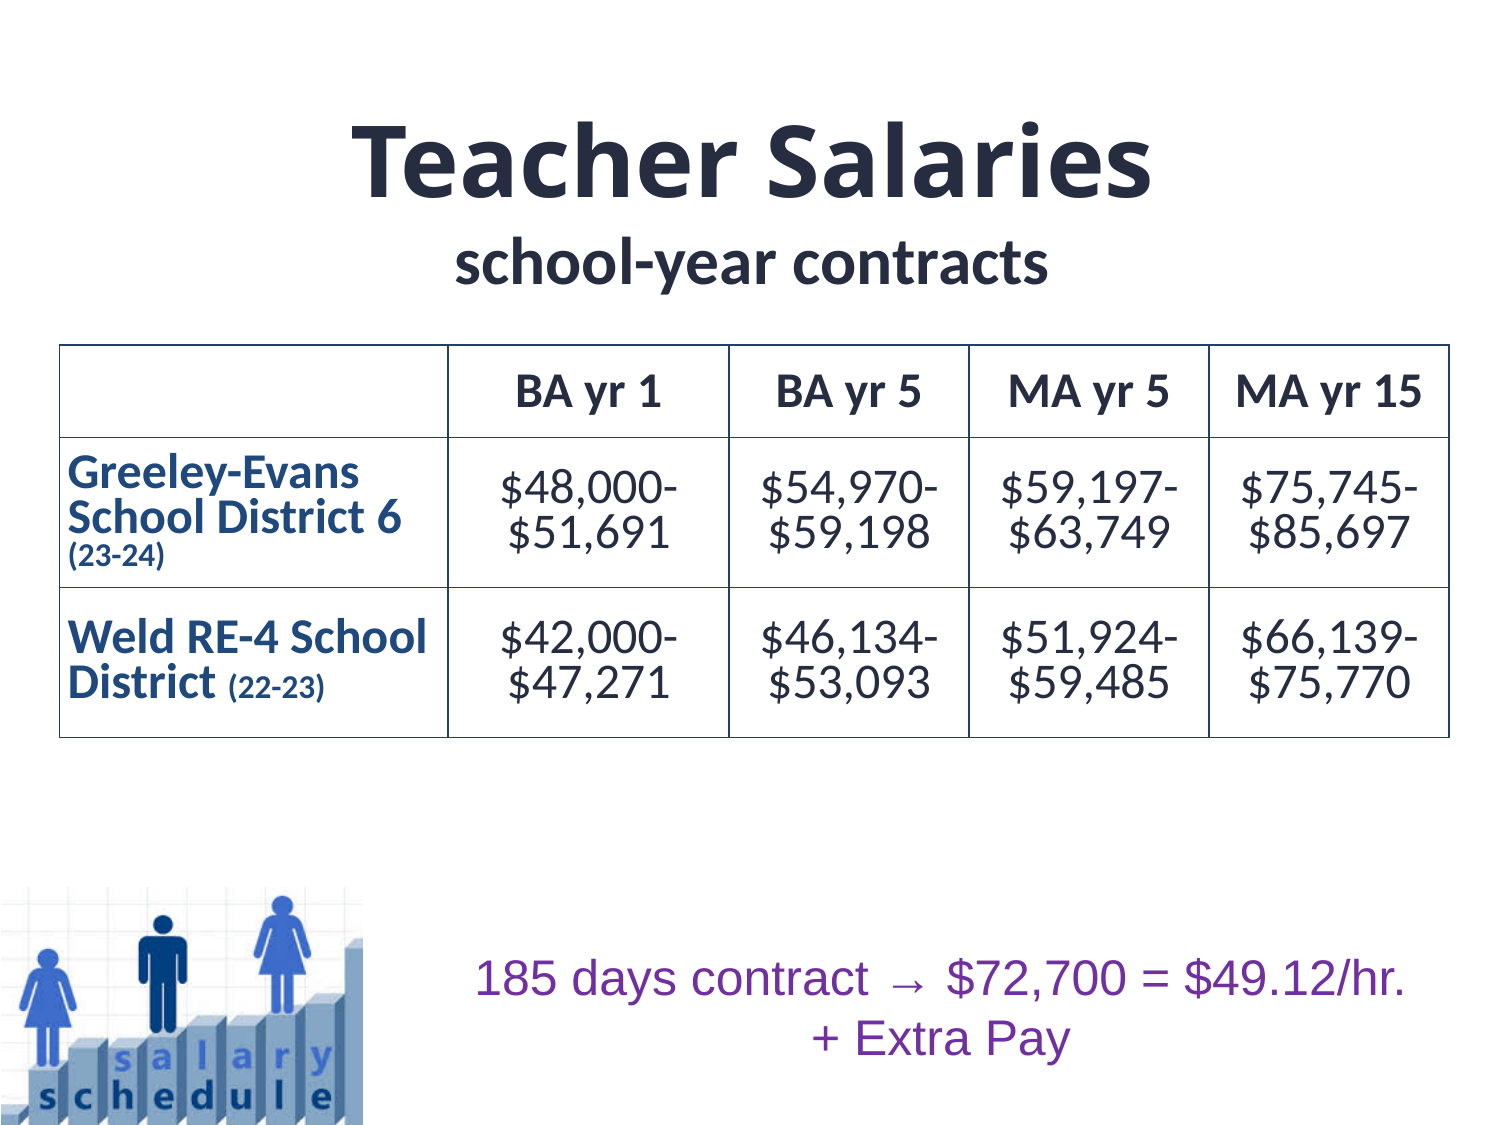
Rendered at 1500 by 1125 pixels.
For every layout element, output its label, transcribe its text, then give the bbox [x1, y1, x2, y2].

table_header BA yr 1 [449, 346, 728, 437]
table_cell $48,000-$51,691 [449, 438, 728, 587]
table_cell $46,134-$53,093 [730, 588, 968, 737]
title Teacher Salaries school-year contracts [1, 73, 1500, 324]
table_cell $66,139-$75,770 [1210, 588, 1448, 737]
table_cell Weld RE-4 School District (22-23) [60, 588, 447, 737]
table_header BA yr 5 [730, 346, 968, 437]
table_header MA yr 5 [970, 346, 1208, 437]
table_cell $51,924-$59,485 [970, 588, 1208, 737]
table_cell $54,970-$59,198 [730, 438, 968, 587]
picture [1, 887, 363, 1125]
table_header MA yr 15 [1210, 346, 1448, 437]
table_cell Greeley-Evans School District 6 (23-24) [60, 438, 447, 587]
table_cell $59,197-$63,749 [970, 438, 1208, 587]
table_cell $42,000-$47,271 [449, 588, 728, 737]
text_box 185 days contract → $72,700 = $49.12/hr. + Extra Pay [432, 938, 1450, 1125]
table_header [60, 346, 447, 437]
table_cell $75,745-$85,697 [1210, 438, 1448, 587]
